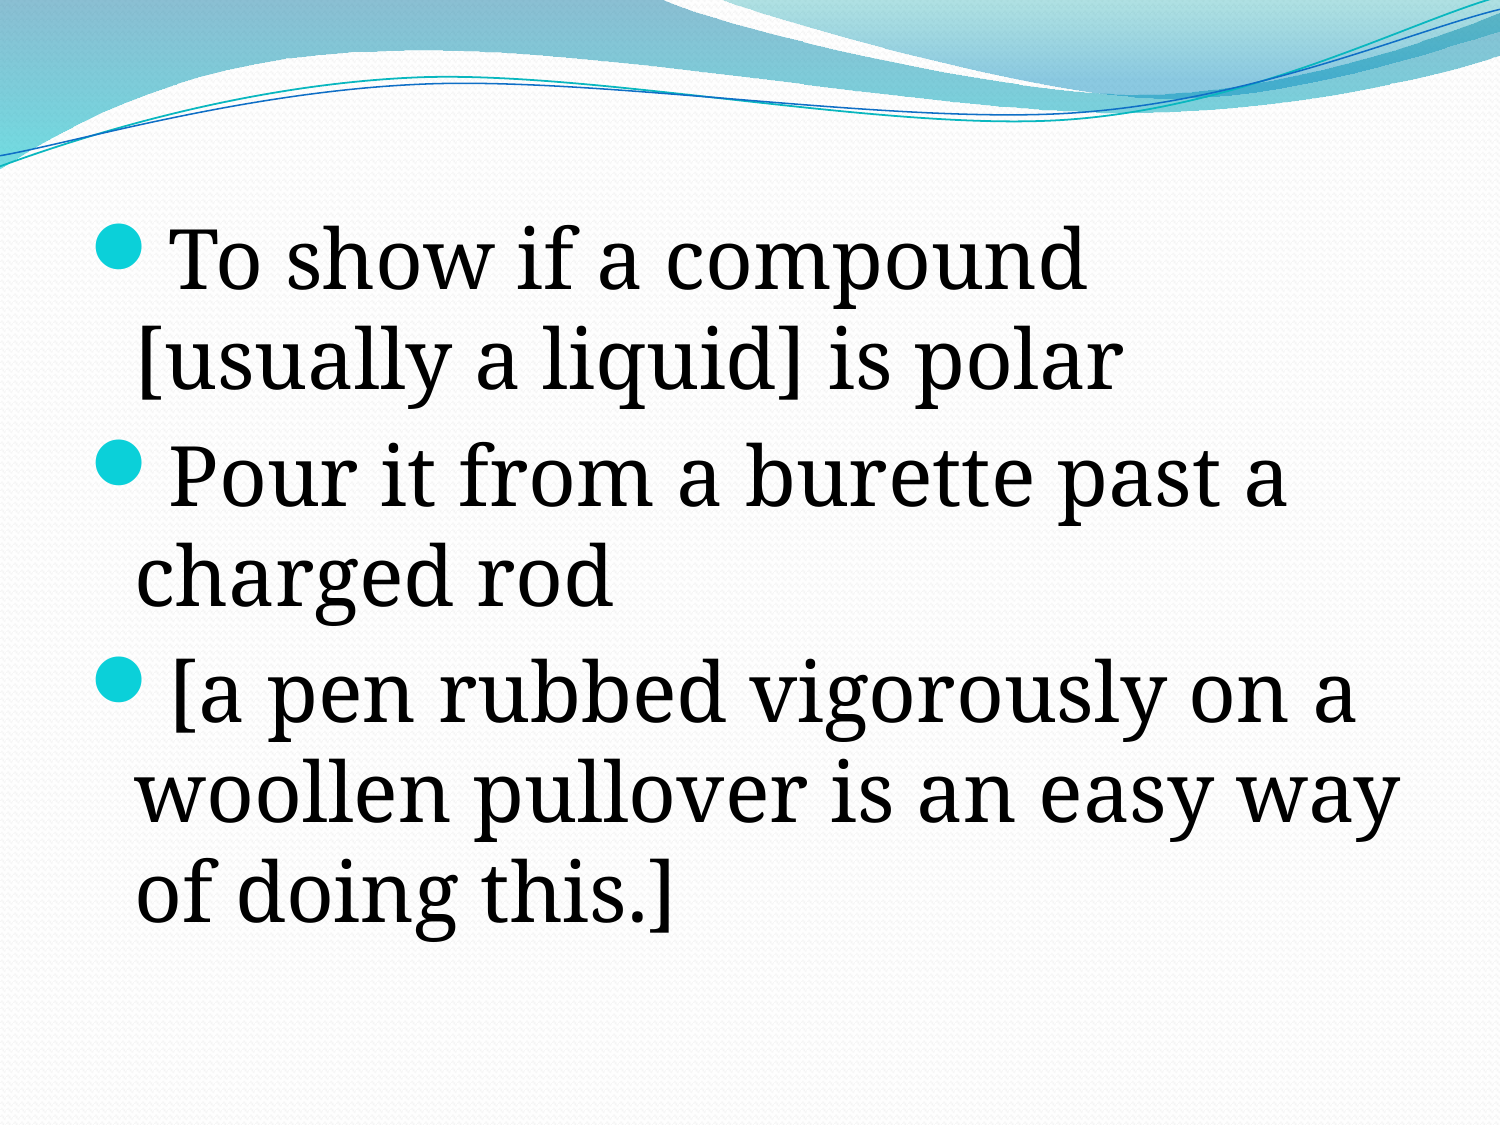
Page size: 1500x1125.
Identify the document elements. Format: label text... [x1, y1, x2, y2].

list To show if a compound [usually a liquid] is polar Pour it from a burette past a charged rod [a pen rubbed vigorously on a woollen pullover is an easy way of doing this.] [75, 199, 1425, 1005]
